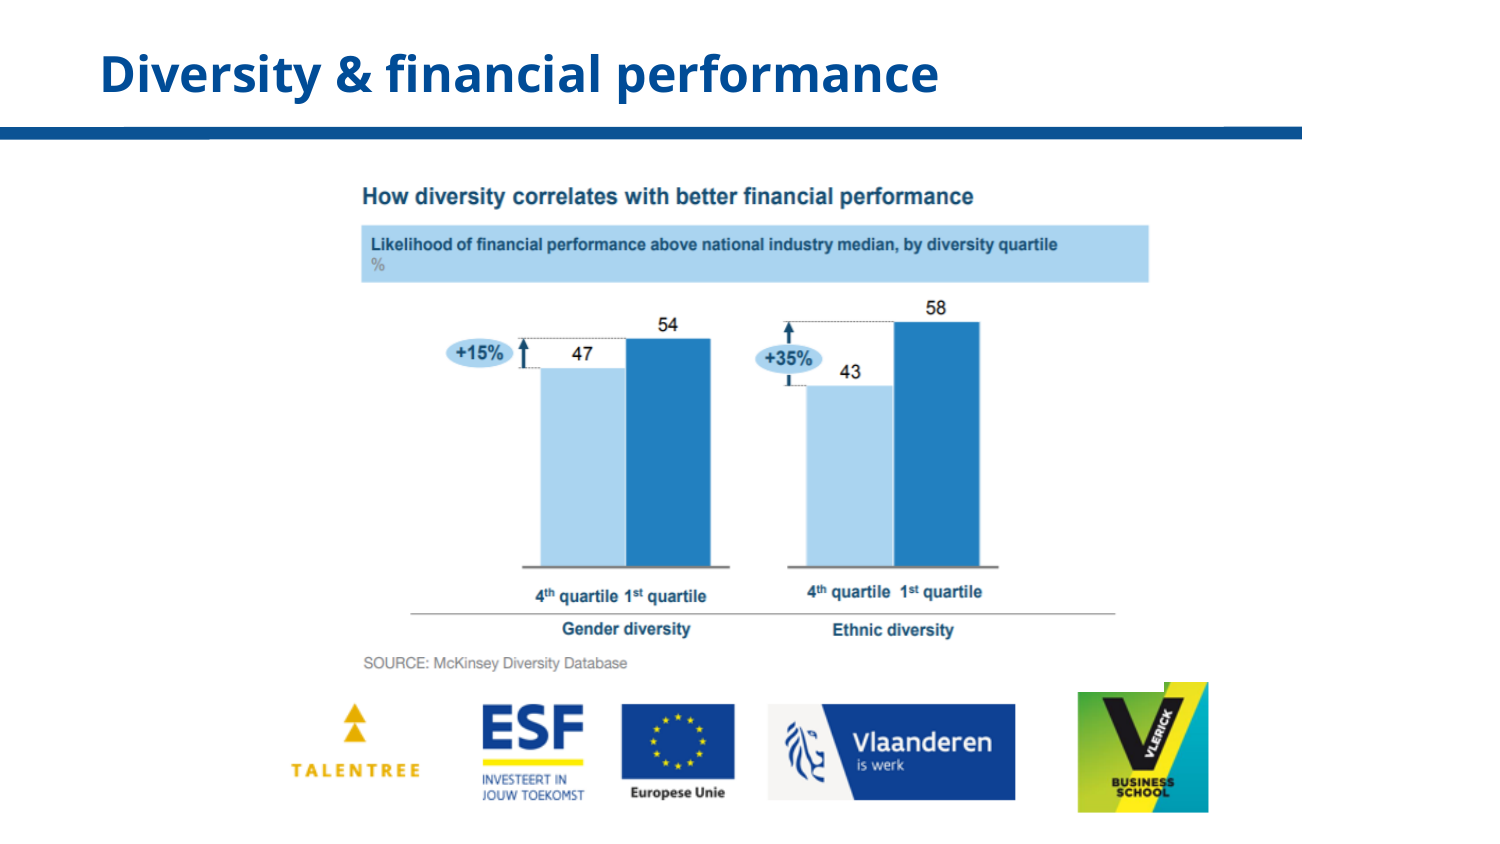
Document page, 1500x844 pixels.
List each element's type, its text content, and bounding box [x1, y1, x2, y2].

picture [258, 175, 1242, 817]
text_box Diversity & financial performance [84, 27, 1482, 135]
